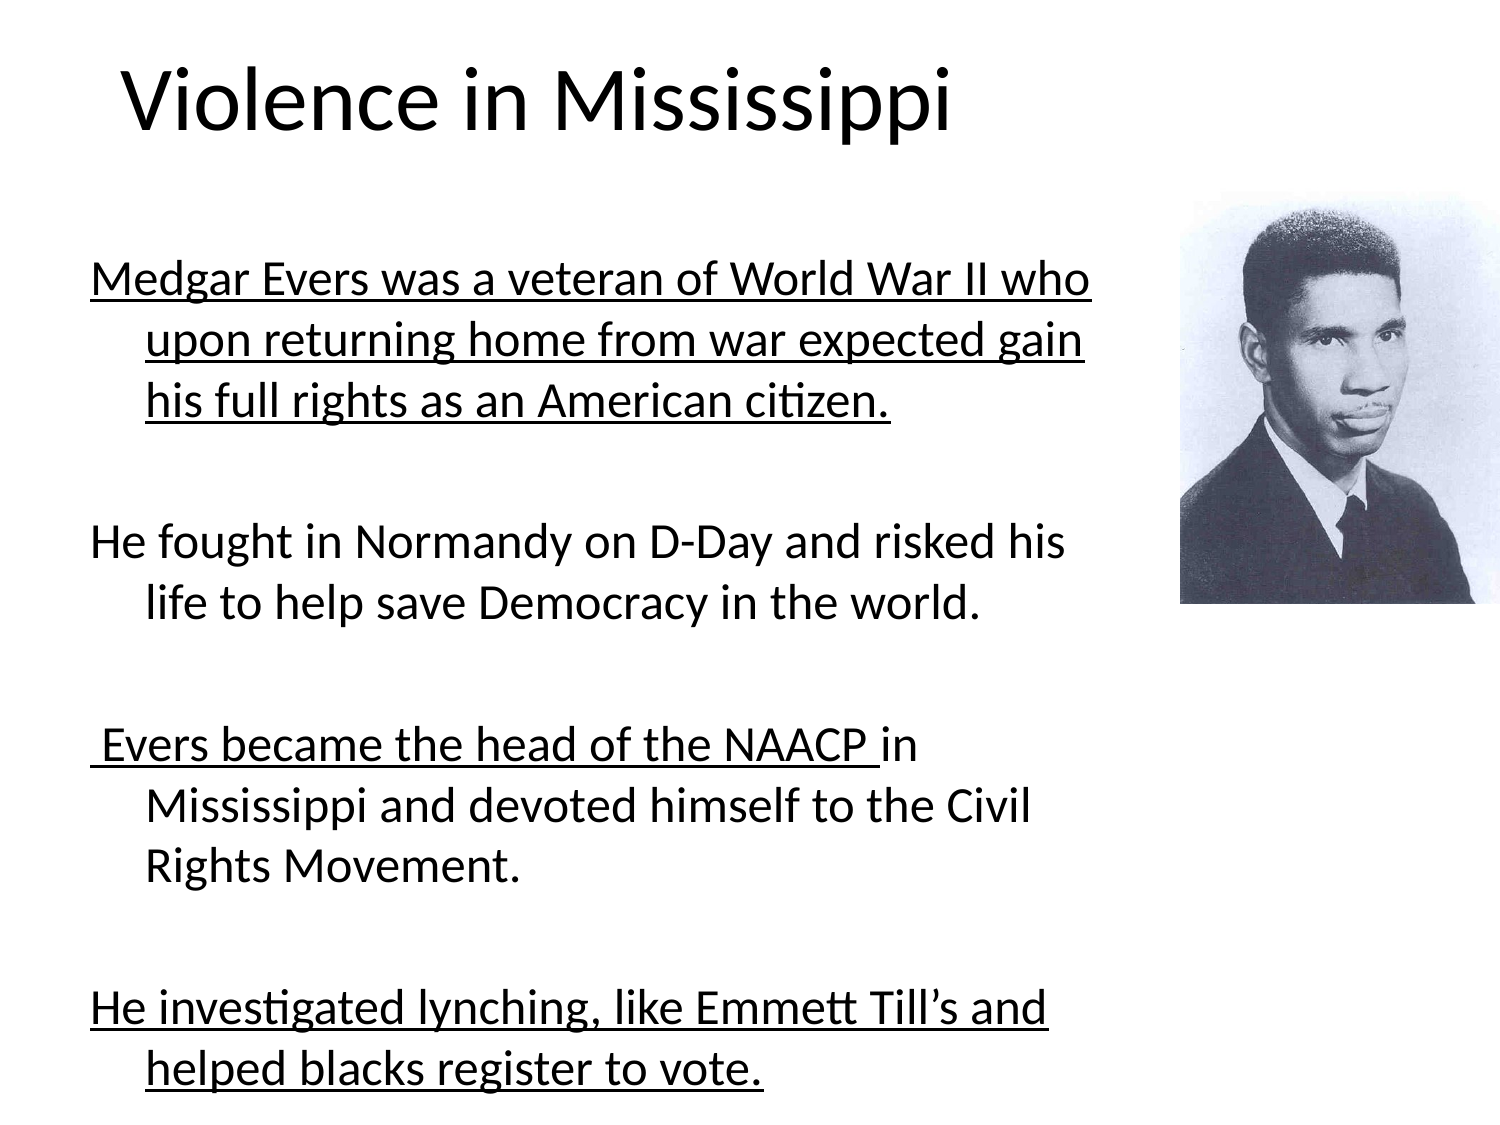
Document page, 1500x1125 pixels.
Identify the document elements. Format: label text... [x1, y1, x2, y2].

picture [1180, 187, 1500, 604]
title Violence in Mississippi [0, 0, 1213, 188]
list Medgar Evers was a veteran of World War II who upon returning home from war expected gain his full rights as an American citizen. He fought in Normandy on D-Day and risked his life to help save Democracy in the world. Evers became the head of the NAACP in Mississippi and devoted himself to the Civil Rights Movement. He investigated lynching, like Emmett Till’s and helped blacks register to vote. [75, 237, 1150, 1125]
